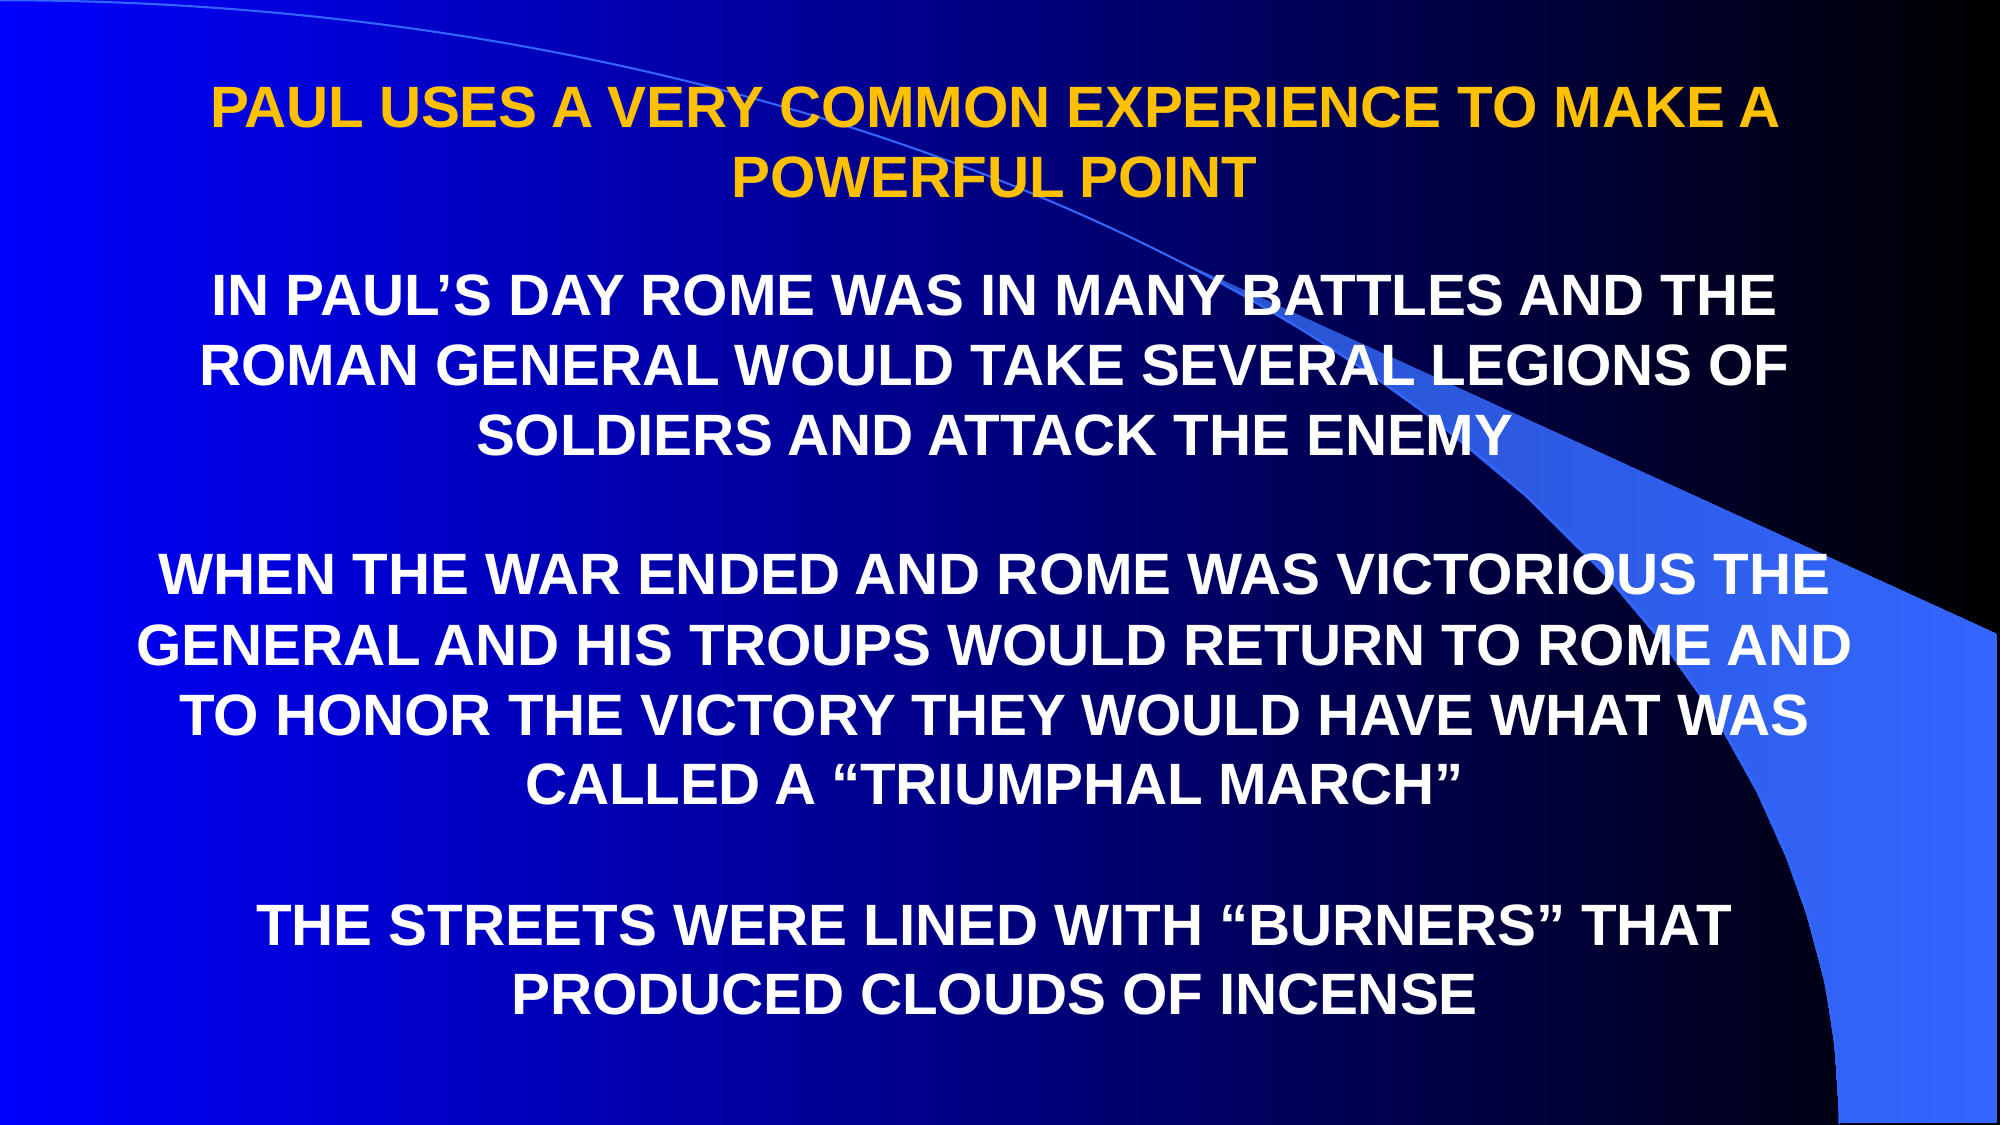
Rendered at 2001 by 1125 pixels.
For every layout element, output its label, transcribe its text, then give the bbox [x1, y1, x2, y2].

text_box IN PAUL’S DAY ROME WAS IN MANY BATTLES AND THE ROMAN GENERAL WOULD TAKE SEVERAL LEGIONS OF SOLDIERS AND ATTACK THE ENEMY WHEN THE WAR ENDED AND ROME WAS VICTORIOUS THE GENERAL AND HIS TROUPS WOULD RETURN TO ROME AND TO HONOR THE VICTORY THEY WOULD HAVE WHAT WAS CALLED A “TRIUMPHAL MARCH” THE STREETS WERE LINED WITH “BURNERS” THAT PRODUCED CLOUDS OF INCENSE [118, 249, 1871, 1034]
text_box PAUL USES A VERY COMMON EXPERIENCE TO MAKE A POWERFUL POINT [88, 61, 1901, 287]
